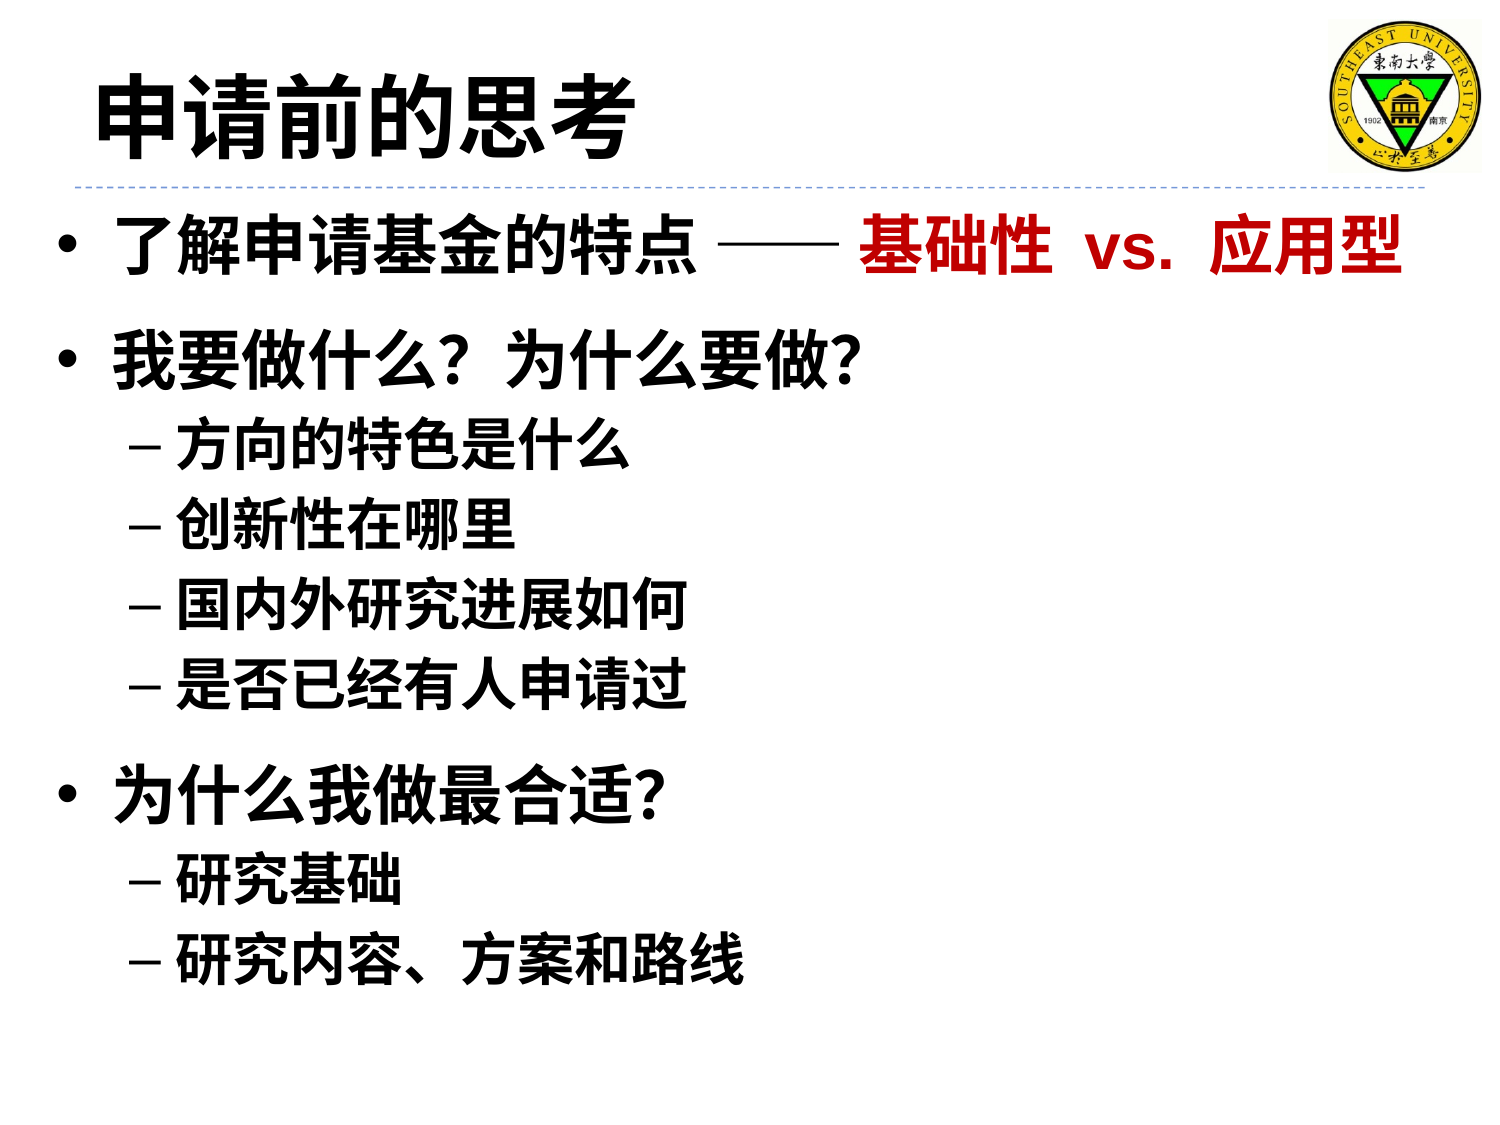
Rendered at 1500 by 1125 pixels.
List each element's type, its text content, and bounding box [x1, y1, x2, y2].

list 了解申请基金的特点 —— 基础性 vs. 应用型 我要做什么？为什么要做？ 方向的特色是什么 创新性在哪里 国内外研究进展如何 是否已经有人申请过 为什么我做最合适？ 研究基础 研究内容、方案和路线 [41, 196, 1447, 1071]
picture [1328, 19, 1482, 173]
title 申请前的思考 [75, 45, 1425, 185]
